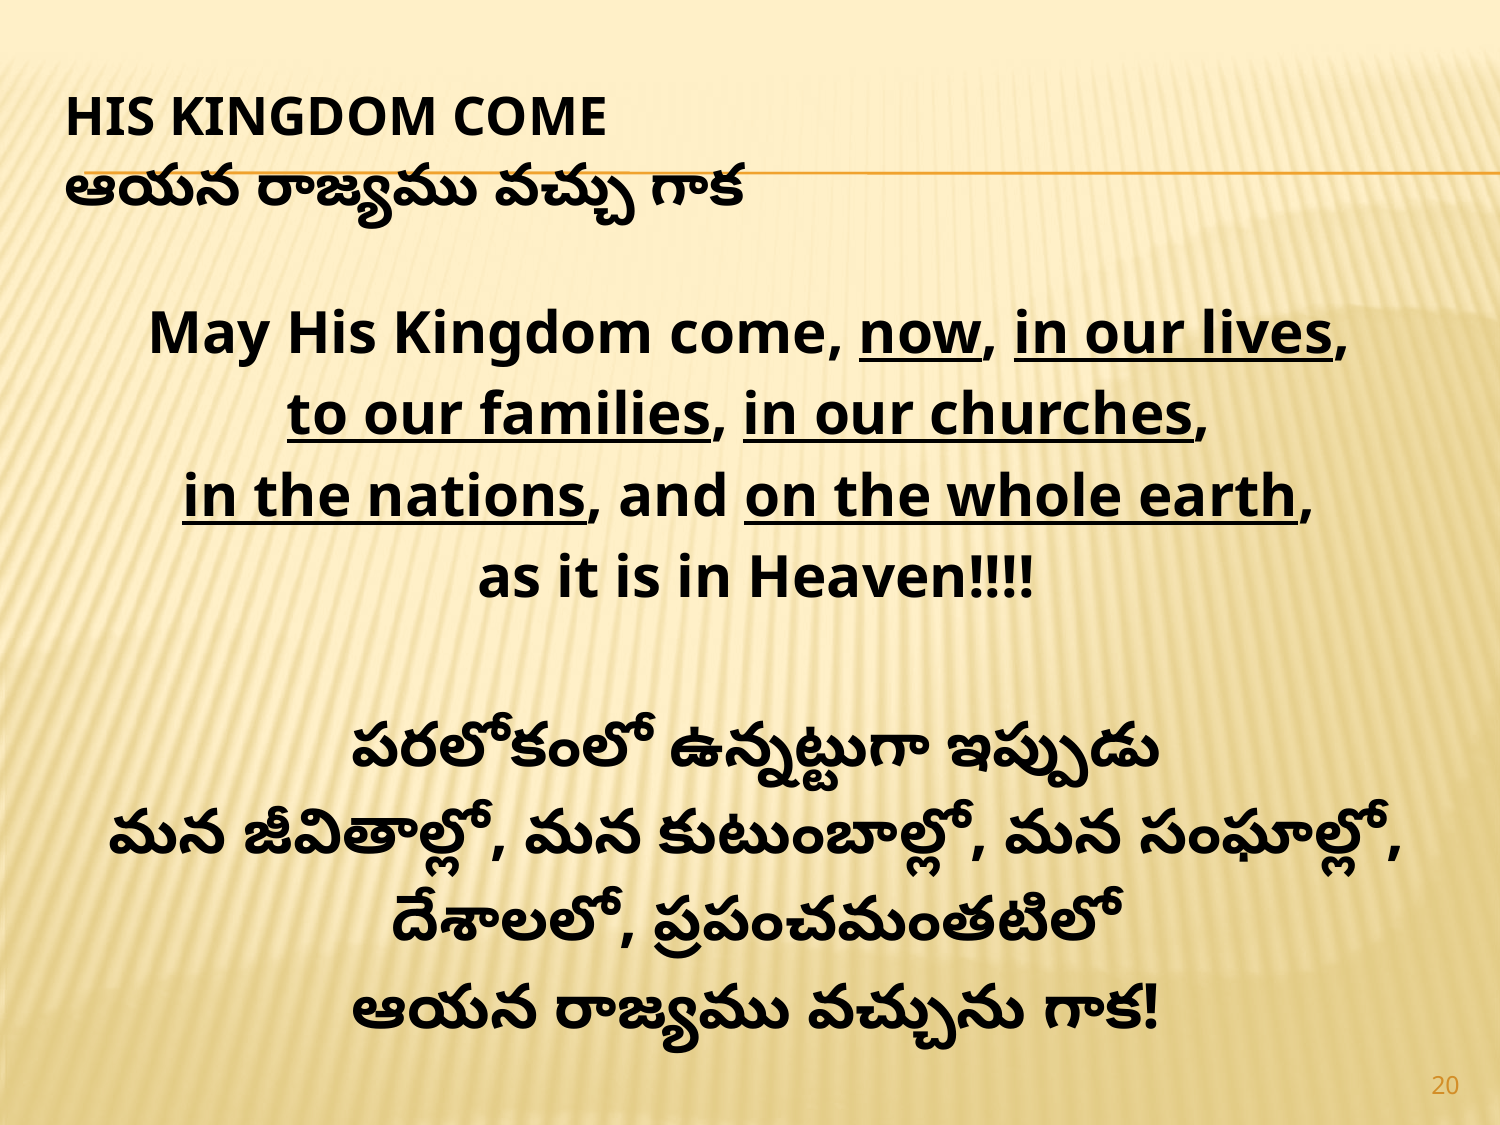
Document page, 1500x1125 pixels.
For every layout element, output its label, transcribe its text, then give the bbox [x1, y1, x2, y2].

title HIS Kingdom Come ఆయన రాజ్యము వచ్చు గాక [50, 75, 1475, 225]
list May His Kingdom come, now, in our lives, to our families, in our churches, in the nations, and on the whole earth, as it is in Heaven!!!! పరలోకంలో ఉన్నట్టుగా ఇప్పుడు మన జీవితాల్లో, మన కుటుంబాల్లో, మన సంఘాల్లో, దేశాలలో, ప్రపంచమంతటిలో ఆయన రాజ్యము వచ్చును గాక! [37, 287, 1475, 1063]
slide_number 20 [1350, 1061, 1475, 1103]
